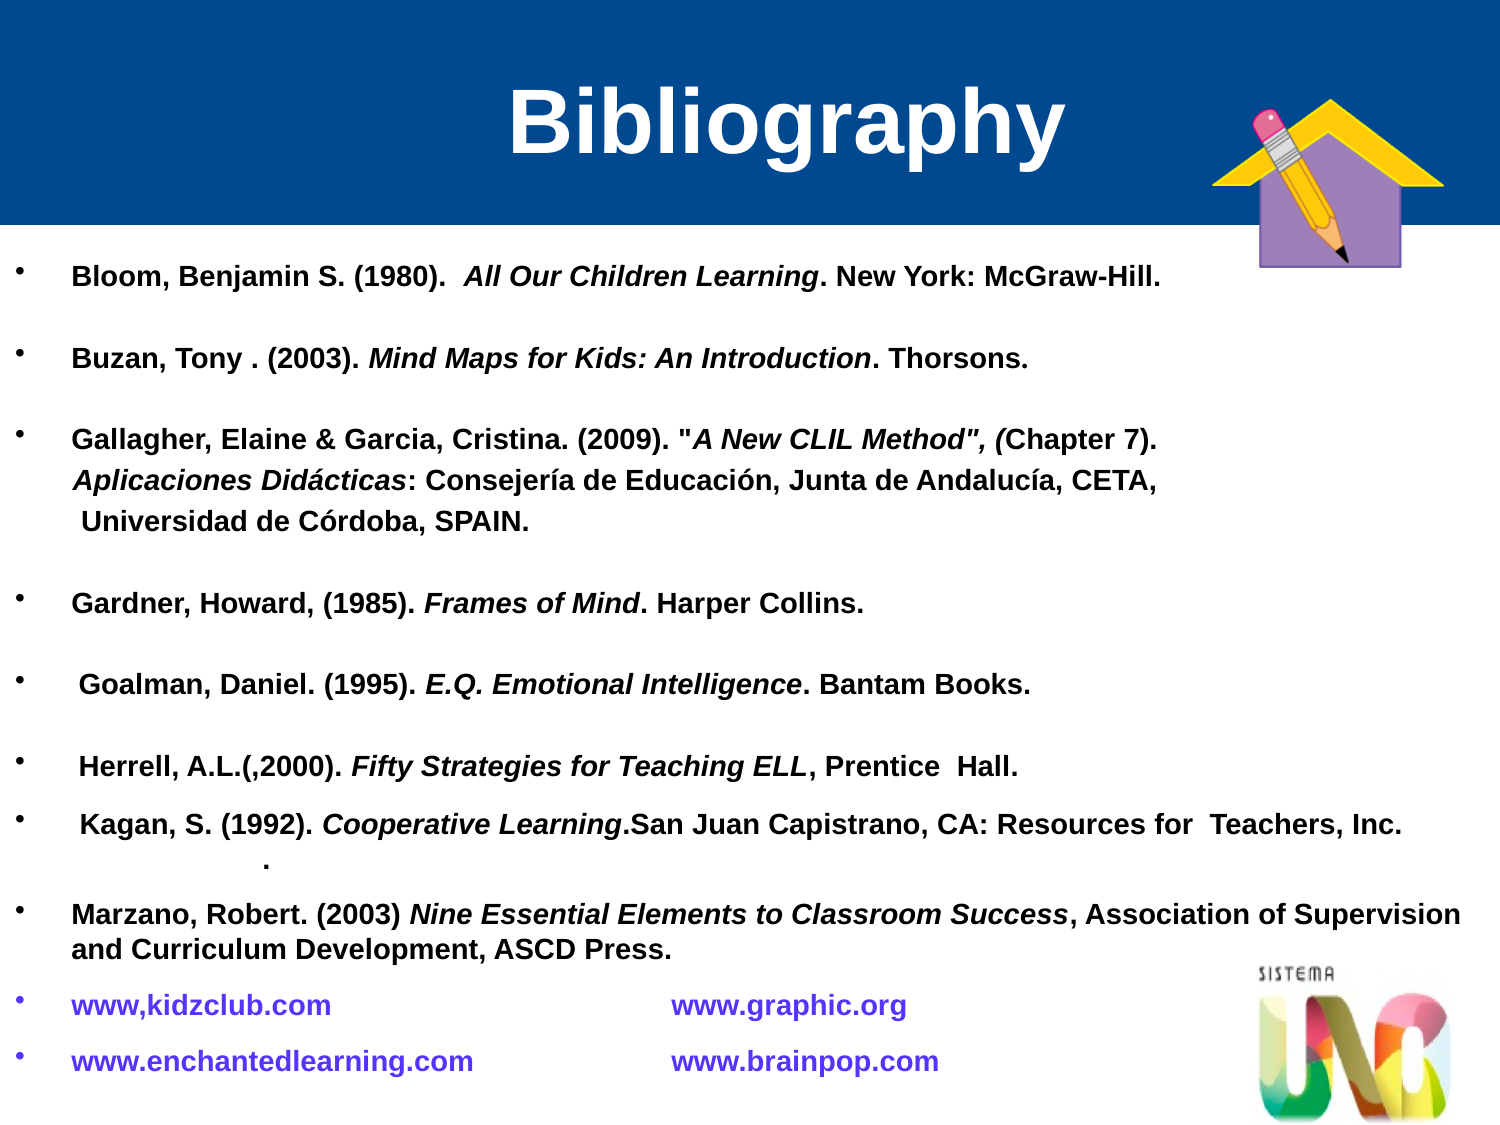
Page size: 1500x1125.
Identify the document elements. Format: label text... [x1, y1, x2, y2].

list Bloom, Benjamin S. (1980). All Our Children Learning. New York: McGraw-Hill. Buzan, Tony . (2003). Mind Maps for Kids: An Introduction. Thorsons. Gallagher, Elaine & Garcia, Cristina. (2009). "A New CLIL Method", (Chapter 7). Aplicaciones Didácticas: Consejería de Educación, Junta de Andalucía, CETA, Universidad de Córdoba, SPAIN. Gardner, Howard, (1985). Frames of Mind. Harper Collins. Goalman, Daniel. (1995). E.Q. Emotional Intelligence. Bantam Books. Herrell, A.L.(,2000). Fifty Strategies for Teaching ELL, Prentice Hall. Kagan, S. (1992). Cooperative Learning.San Juan Capistrano, CA: Resources for Teachers, Inc. . Marzano, Robert. (2003) Nine Essential Elements to Classroom Success, Association of Supervision and Curriculum Development, ASCD Press. www,kidzclub.com www.graphic.org www.enchantedlearning.com www.brainpop.com [0, 249, 1500, 1100]
title Bibliography [162, 58, 1438, 175]
picture [1249, 958, 1459, 1125]
text_box [0, 0, 1500, 225]
picture [1212, 99, 1445, 269]
